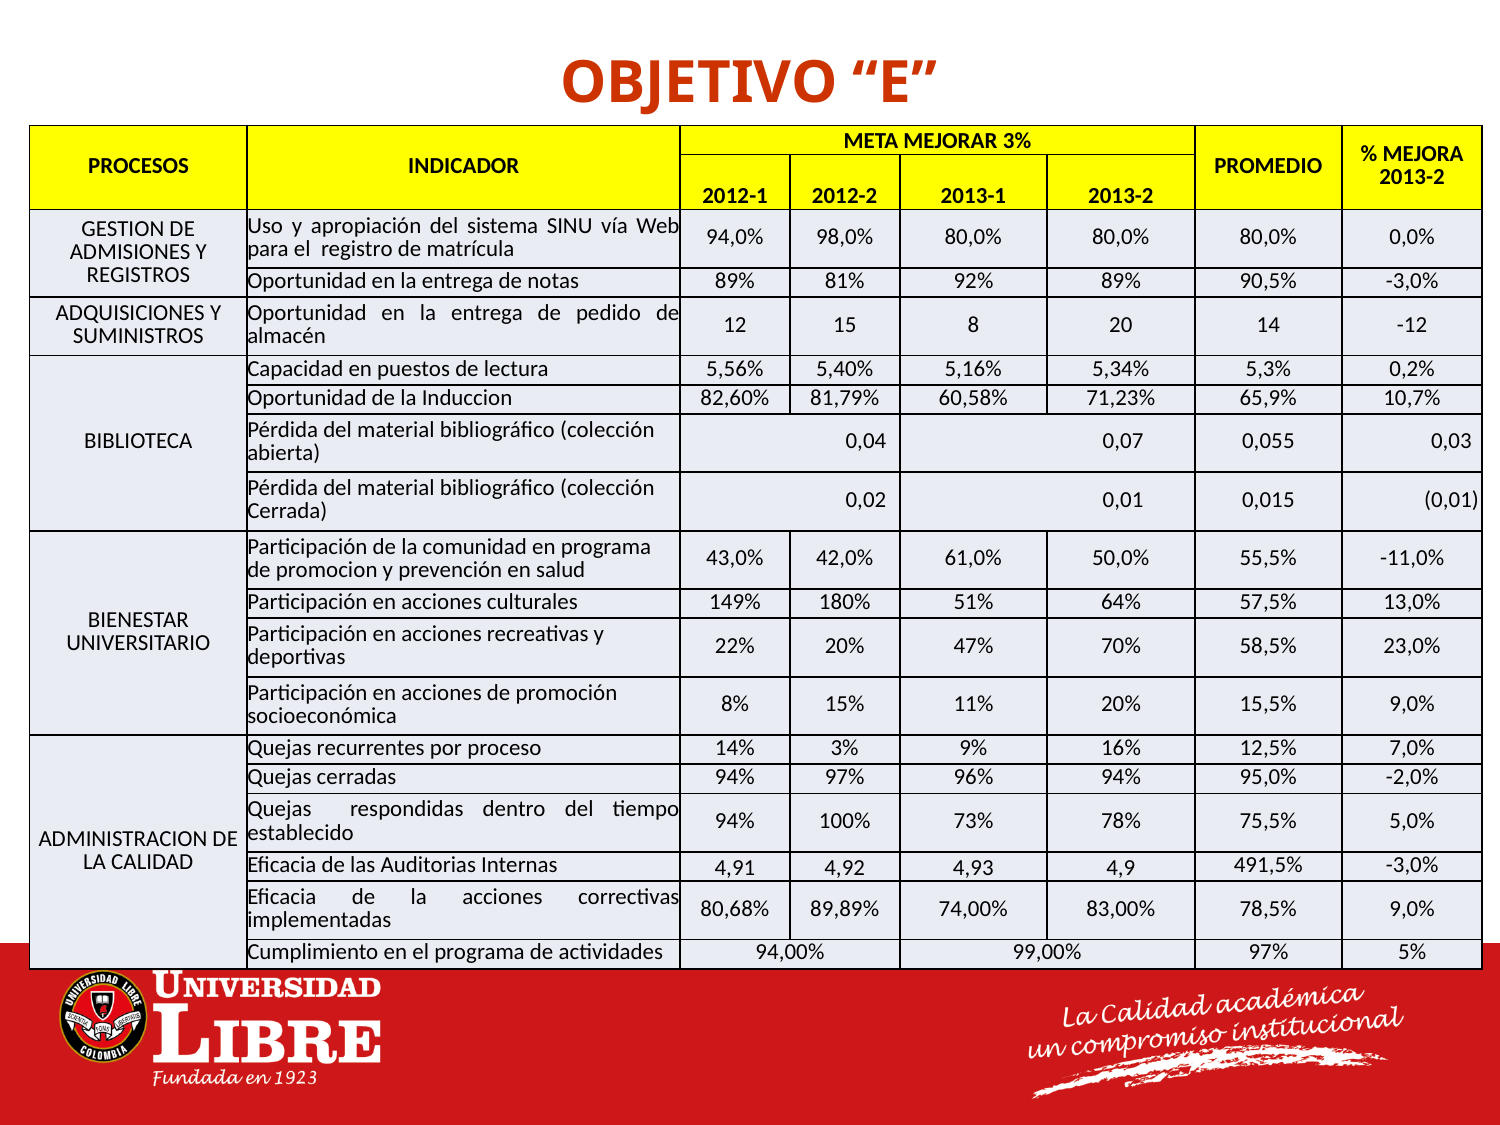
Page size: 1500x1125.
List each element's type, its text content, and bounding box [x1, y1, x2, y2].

table_cell -11,0% [1343, 532, 1481, 588]
table_cell 0,015 [1196, 473, 1341, 530]
table_cell -2,0% [1343, 765, 1481, 793]
table_cell 58,5% [1196, 619, 1341, 676]
table_cell 61,0% [901, 532, 1046, 588]
table_cell 60,58% [901, 386, 1046, 413]
table_cell Oportunidad en la entrega de notas [248, 269, 679, 296]
table_header PROMEDIO [1196, 126, 1341, 209]
table_cell 57,5% [1196, 590, 1341, 617]
table_cell 149% [681, 590, 789, 617]
table_cell 4,9 [1048, 853, 1194, 880]
table_cell 14 [1196, 298, 1341, 355]
table_cell 5,16% [901, 356, 1046, 384]
table_cell 491,5% [1196, 853, 1341, 880]
table_cell 94% [681, 794, 789, 851]
table_cell Eficacia de las Auditorias Internas [248, 853, 679, 880]
table_cell 2012-1 [681, 155, 789, 209]
table_cell Quejas respondidas dentro del tiempo establecido [248, 794, 679, 851]
table_cell 12 [681, 298, 789, 355]
table_cell BIENESTAR UNIVERSITARIO [30, 532, 246, 734]
table_cell 90,5% [1196, 269, 1341, 296]
table_cell 8% [681, 678, 789, 734]
table_cell Participación en acciones recreativas y deportivas [248, 619, 679, 676]
table_cell 0,01 [901, 473, 1194, 530]
table_cell 0,07 [901, 415, 1194, 471]
table_cell 7,0% [1343, 736, 1481, 763]
table_cell Uso y apropiación del sistema SINU vía Web para el registro de matrícula [248, 210, 679, 267]
table_cell 12,5% [1196, 736, 1341, 763]
table_cell Quejas recurrentes por proceso [248, 736, 679, 763]
table_cell 180% [791, 590, 899, 617]
table_cell (0,01) [1343, 473, 1481, 530]
table_cell 42,0% [791, 532, 899, 588]
table_cell Participación en acciones de promoción socioeconómica [248, 678, 679, 734]
table_cell 0,02 [681, 473, 899, 530]
table_cell 98,0% [791, 210, 899, 267]
table_cell 81% [791, 269, 899, 296]
table_cell 47% [901, 619, 1046, 676]
table_cell 94% [1048, 765, 1194, 793]
table_cell 94% [681, 765, 789, 793]
table_cell -3,0% [1343, 269, 1481, 296]
table_cell 10,7% [1343, 386, 1481, 413]
table_cell 16% [1048, 736, 1194, 763]
table_cell -12 [1343, 298, 1481, 355]
table_cell 96% [901, 765, 1046, 793]
table_cell Participación en acciones culturales [248, 590, 679, 617]
table_cell 13,0% [1343, 590, 1481, 617]
title OBJETIVO “E” [73, 0, 1424, 125]
table_cell 65,9% [1196, 386, 1341, 413]
table_cell 73% [901, 794, 1046, 851]
table_cell 97% [791, 765, 899, 793]
table_cell 5,34% [1048, 356, 1194, 384]
table_cell 15,5% [1196, 678, 1341, 734]
table_cell 9,0% [1343, 678, 1481, 734]
table_cell 9% [901, 736, 1046, 763]
table_cell 5,56% [681, 356, 789, 384]
table_cell -3,0% [1343, 853, 1481, 880]
table_cell 64% [1048, 590, 1194, 617]
table_cell 0,04 [681, 415, 899, 471]
table_cell 70% [1048, 619, 1194, 676]
table_cell 2013-2 [1048, 155, 1194, 209]
table_cell 80,0% [1196, 210, 1341, 267]
table_cell 89% [1048, 269, 1194, 296]
table_cell 71,23% [1048, 386, 1194, 413]
table_cell 5,3% [1196, 356, 1341, 384]
table_cell 95,0% [1196, 765, 1341, 793]
table_cell 23,0% [1343, 619, 1481, 676]
table_cell 4,91 [681, 853, 789, 880]
table_cell 2013-1 [901, 155, 1046, 209]
table_header META MEJORAR 3% [681, 126, 1194, 154]
table_cell 50,0% [1048, 532, 1194, 588]
table_cell 15% [791, 678, 899, 734]
table_cell Pérdida del material bibliográfico (colección Cerrada) [248, 473, 679, 530]
table_cell 92% [901, 269, 1046, 296]
table_cell 43,0% [681, 532, 789, 588]
table_cell 78,5% [1196, 882, 1341, 939]
table_cell ADQUISICIONES Y SUMINISTROS [30, 298, 246, 355]
table_cell 2012-2 [791, 155, 899, 209]
table_cell 20 [1048, 298, 1194, 355]
table_cell 11% [901, 678, 1046, 734]
table_cell 81,79% [791, 386, 899, 413]
table_cell 8 [901, 298, 1046, 355]
table_cell Oportunidad de la Induccion [248, 386, 679, 413]
table_cell Pérdida del material bibliográfico (colección abierta) [248, 415, 679, 471]
table_cell 83,00% [1048, 882, 1194, 939]
table_cell 74,00% [901, 882, 1046, 939]
table_cell 22% [681, 619, 789, 676]
table_cell 20% [1048, 678, 1194, 734]
table_cell 4,92 [791, 853, 899, 880]
table_cell 14% [681, 736, 789, 763]
table_cell 5,0% [1343, 794, 1481, 851]
table_cell 94,0% [681, 210, 789, 267]
table_cell Capacidad en puestos de lectura [248, 356, 679, 384]
table_cell 3% [791, 736, 899, 763]
table_header PROCESOS [30, 126, 246, 209]
table_cell Participación de la comunidad en programa de promocion y prevención en salud [248, 532, 679, 588]
table_header INDICADOR [248, 126, 679, 209]
table_cell 20% [791, 619, 899, 676]
table_cell 100% [791, 794, 899, 851]
table_cell ADMINISTRACION DE LA CALIDAD [30, 736, 246, 941]
table_cell 51% [901, 590, 1046, 617]
table_cell 80,0% [1048, 210, 1194, 267]
table_cell 0,2% [1343, 356, 1481, 384]
table_cell GESTION DE ADMISIONES Y REGISTROS [30, 210, 246, 296]
table_cell 82,60% [681, 386, 789, 413]
table_cell 0,03 [1343, 415, 1481, 471]
table_cell Oportunidad en la entrega de pedido de almacén [248, 298, 679, 355]
table_cell 55,5% [1196, 532, 1341, 588]
table_cell BIBLIOTECA [30, 356, 246, 530]
picture [0, 943, 1500, 1125]
table_cell 80,0% [901, 210, 1046, 267]
table_header % MEJORA 2013-2 [1343, 126, 1481, 209]
table_cell Quejas cerradas [248, 765, 679, 793]
table_cell 9,0% [1343, 882, 1481, 939]
table_cell 80,68% [681, 882, 789, 939]
table_cell Eficacia de la acciones correctivas implementadas [248, 882, 679, 939]
table_cell 15 [791, 298, 899, 355]
table_cell 78% [1048, 794, 1194, 851]
table_cell 0,0% [1343, 210, 1481, 267]
table_cell 89,89% [791, 882, 899, 939]
table_cell 4,93 [901, 853, 1046, 880]
table_cell 75,5% [1196, 794, 1341, 851]
table_cell 89% [681, 269, 789, 296]
table_cell 5,40% [791, 356, 899, 384]
table_cell 0,055 [1196, 415, 1341, 471]
